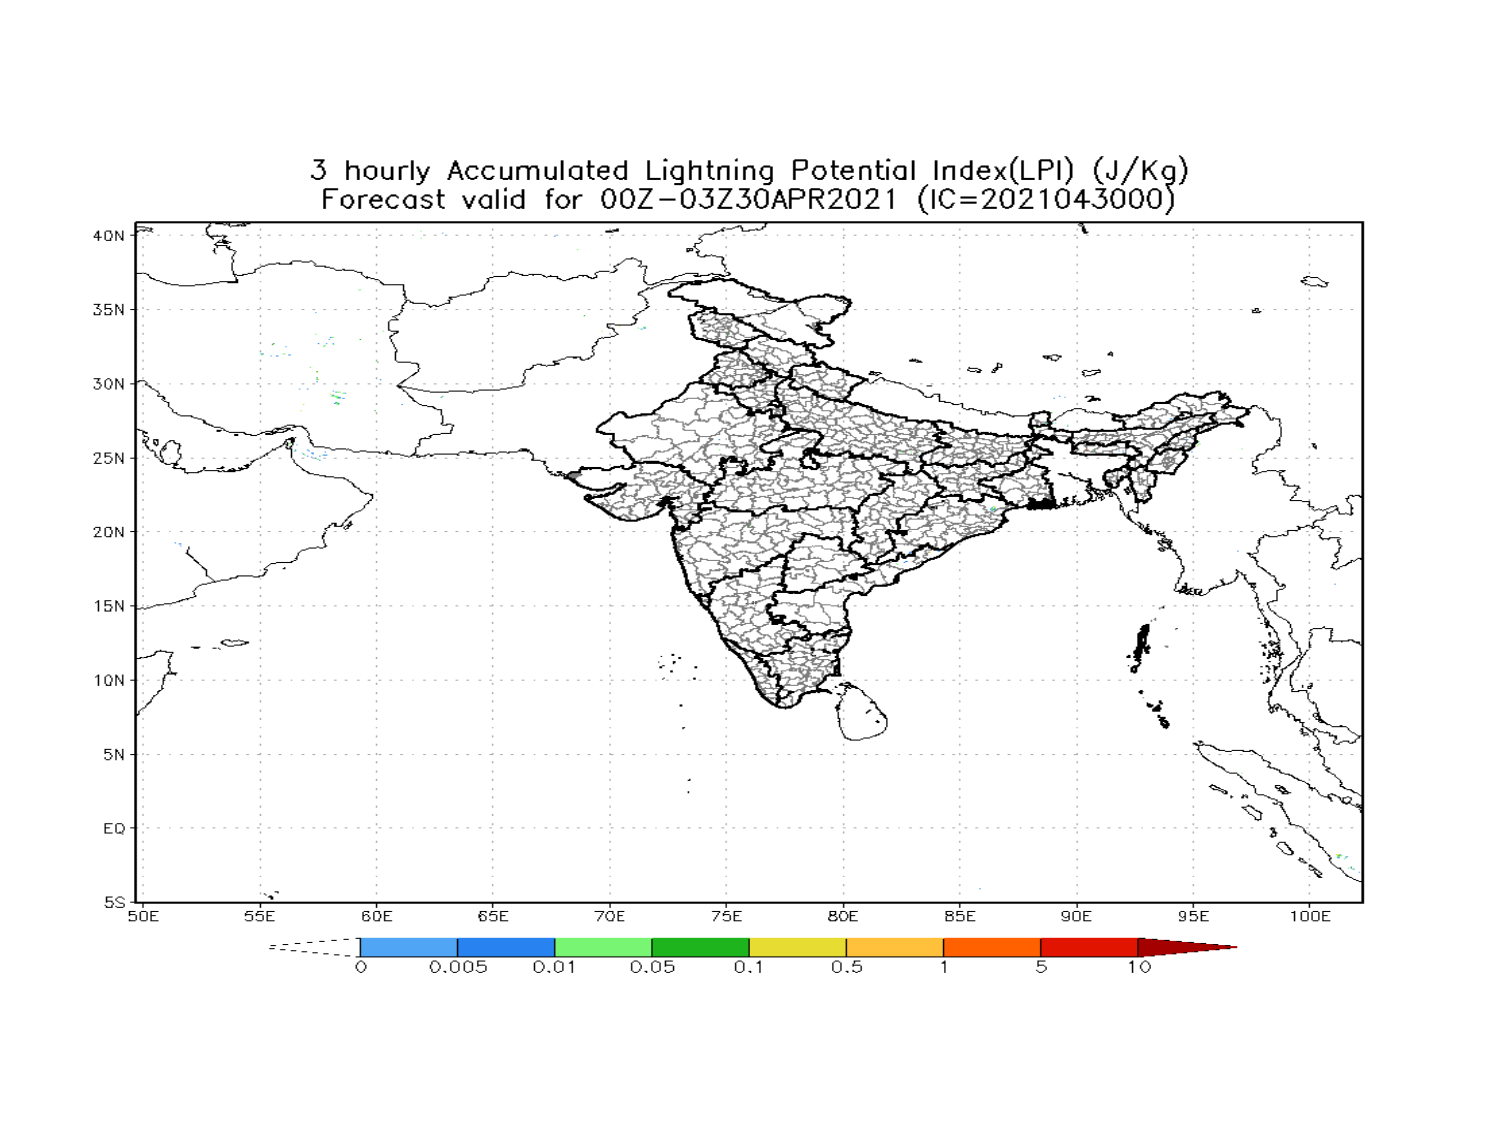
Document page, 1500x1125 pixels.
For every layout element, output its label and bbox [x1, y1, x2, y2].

picture [74, 149, 1426, 976]
